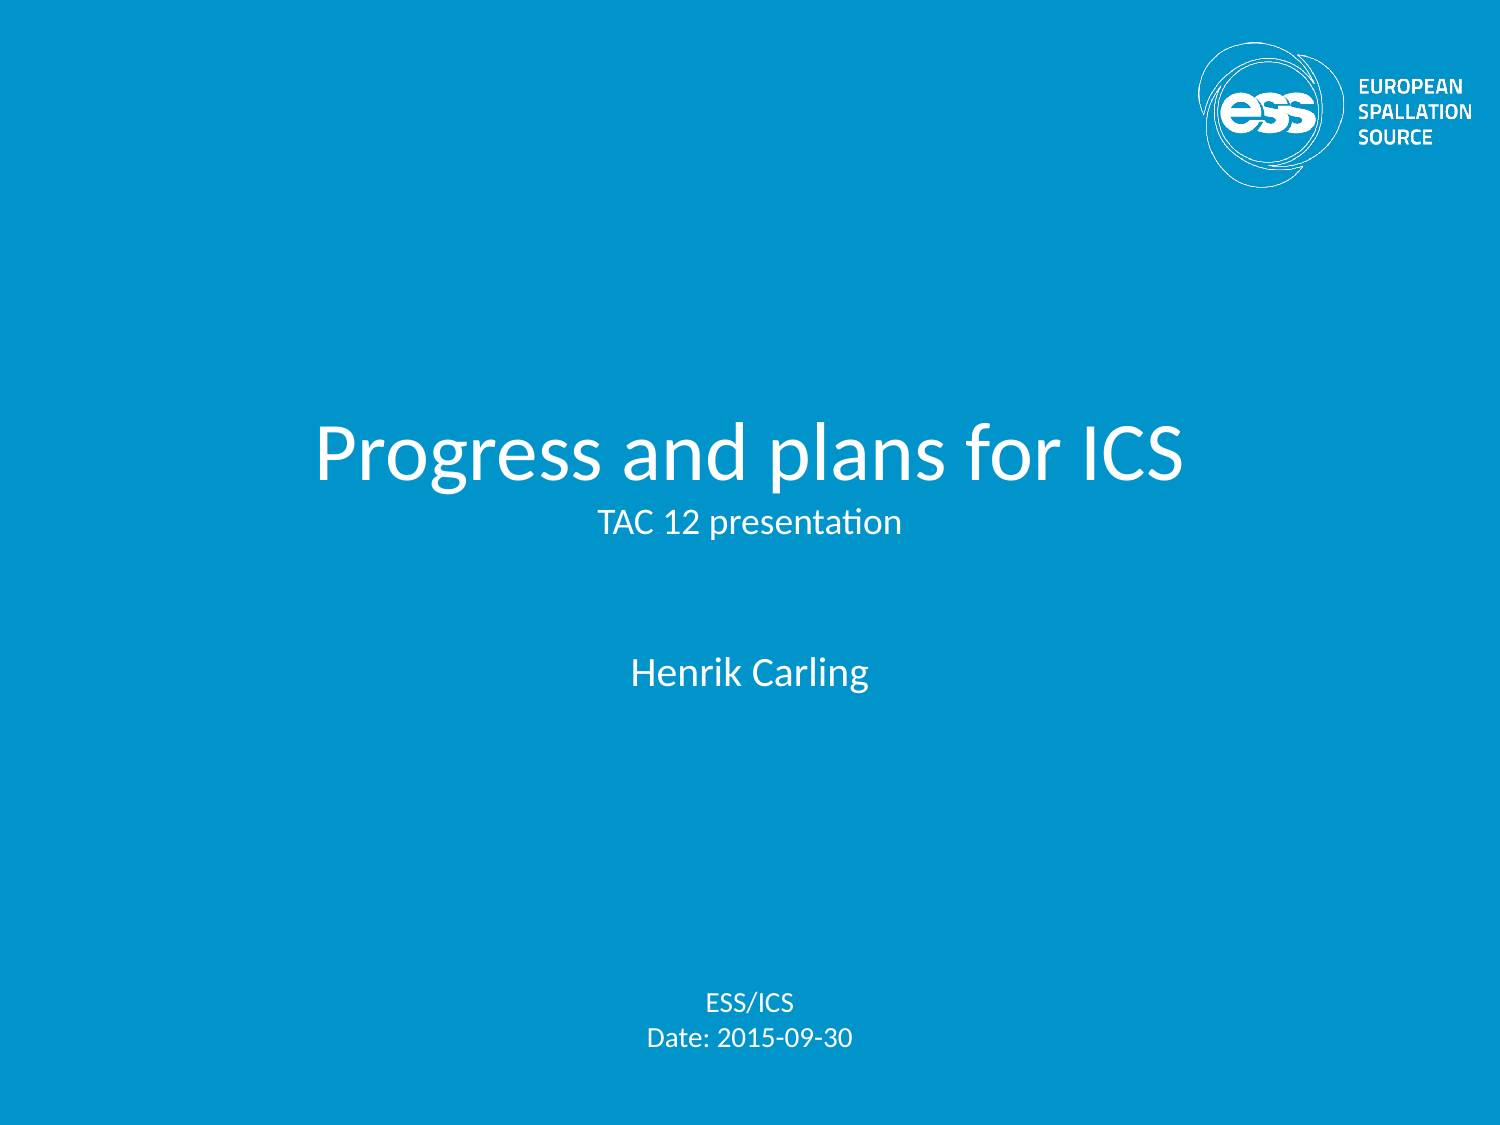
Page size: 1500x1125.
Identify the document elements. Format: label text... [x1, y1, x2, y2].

picture [1446, 105, 1457, 119]
picture [1417, 105, 1427, 118]
picture [1360, 79, 1368, 93]
picture [1411, 130, 1420, 144]
picture [1372, 79, 1381, 93]
picture [1399, 130, 1408, 144]
picture [1466, 105, 1470, 118]
picture [1437, 79, 1447, 93]
picture [1360, 130, 1367, 144]
picture [1360, 105, 1367, 111]
picture [1371, 105, 1380, 118]
picture [1385, 130, 1395, 144]
subtitle Henrik Carling [225, 637, 1275, 925]
picture [1424, 130, 1432, 144]
picture [1371, 130, 1381, 144]
picture [1407, 105, 1414, 118]
picture [1221, 93, 1315, 133]
picture [1450, 79, 1455, 93]
picture [1386, 79, 1395, 93]
text_box ESS/ICS Date: 2015-09-30 [374, 975, 1125, 1061]
picture [1396, 105, 1403, 118]
picture [1383, 105, 1393, 118]
picture [1402, 79, 1409, 91]
title Progress and plans for ICS TAC 12 presentation [112, 349, 1388, 591]
picture [1455, 79, 1461, 93]
picture [1426, 79, 1434, 93]
picture [1429, 105, 1438, 118]
picture [1413, 79, 1422, 93]
picture [1398, 80, 1406, 93]
picture [1461, 105, 1465, 118]
picture [1360, 112, 1367, 119]
